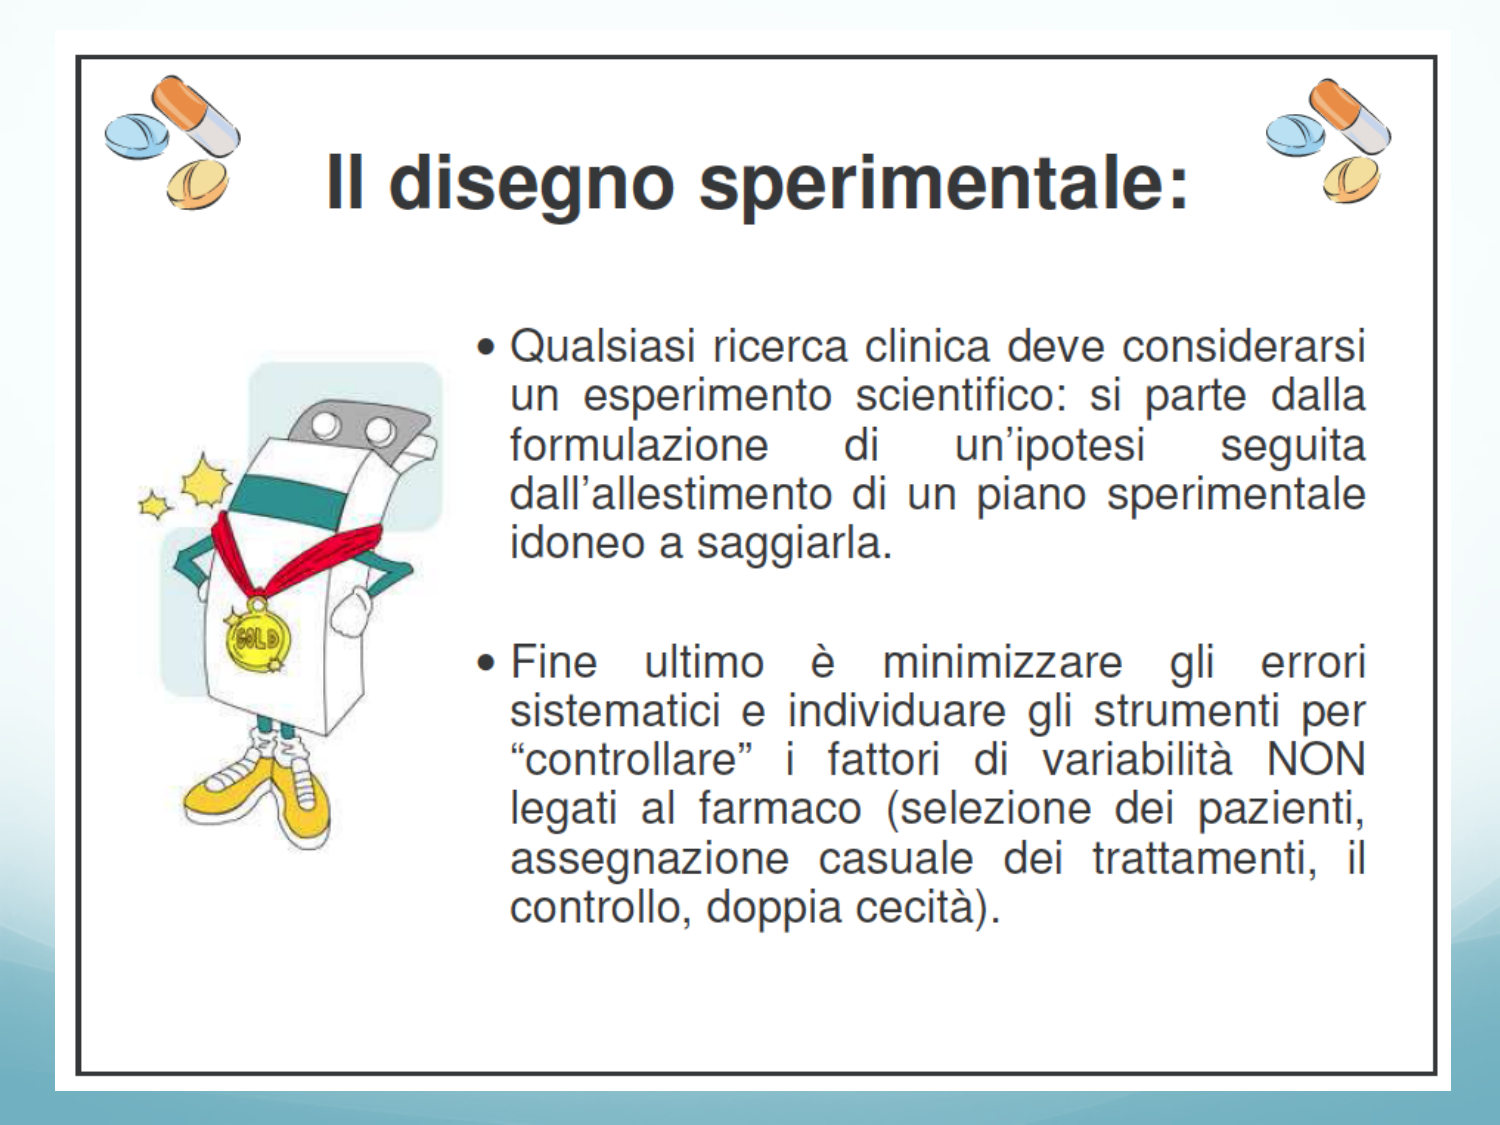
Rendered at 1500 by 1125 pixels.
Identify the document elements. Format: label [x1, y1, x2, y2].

picture [55, 30, 1452, 1092]
